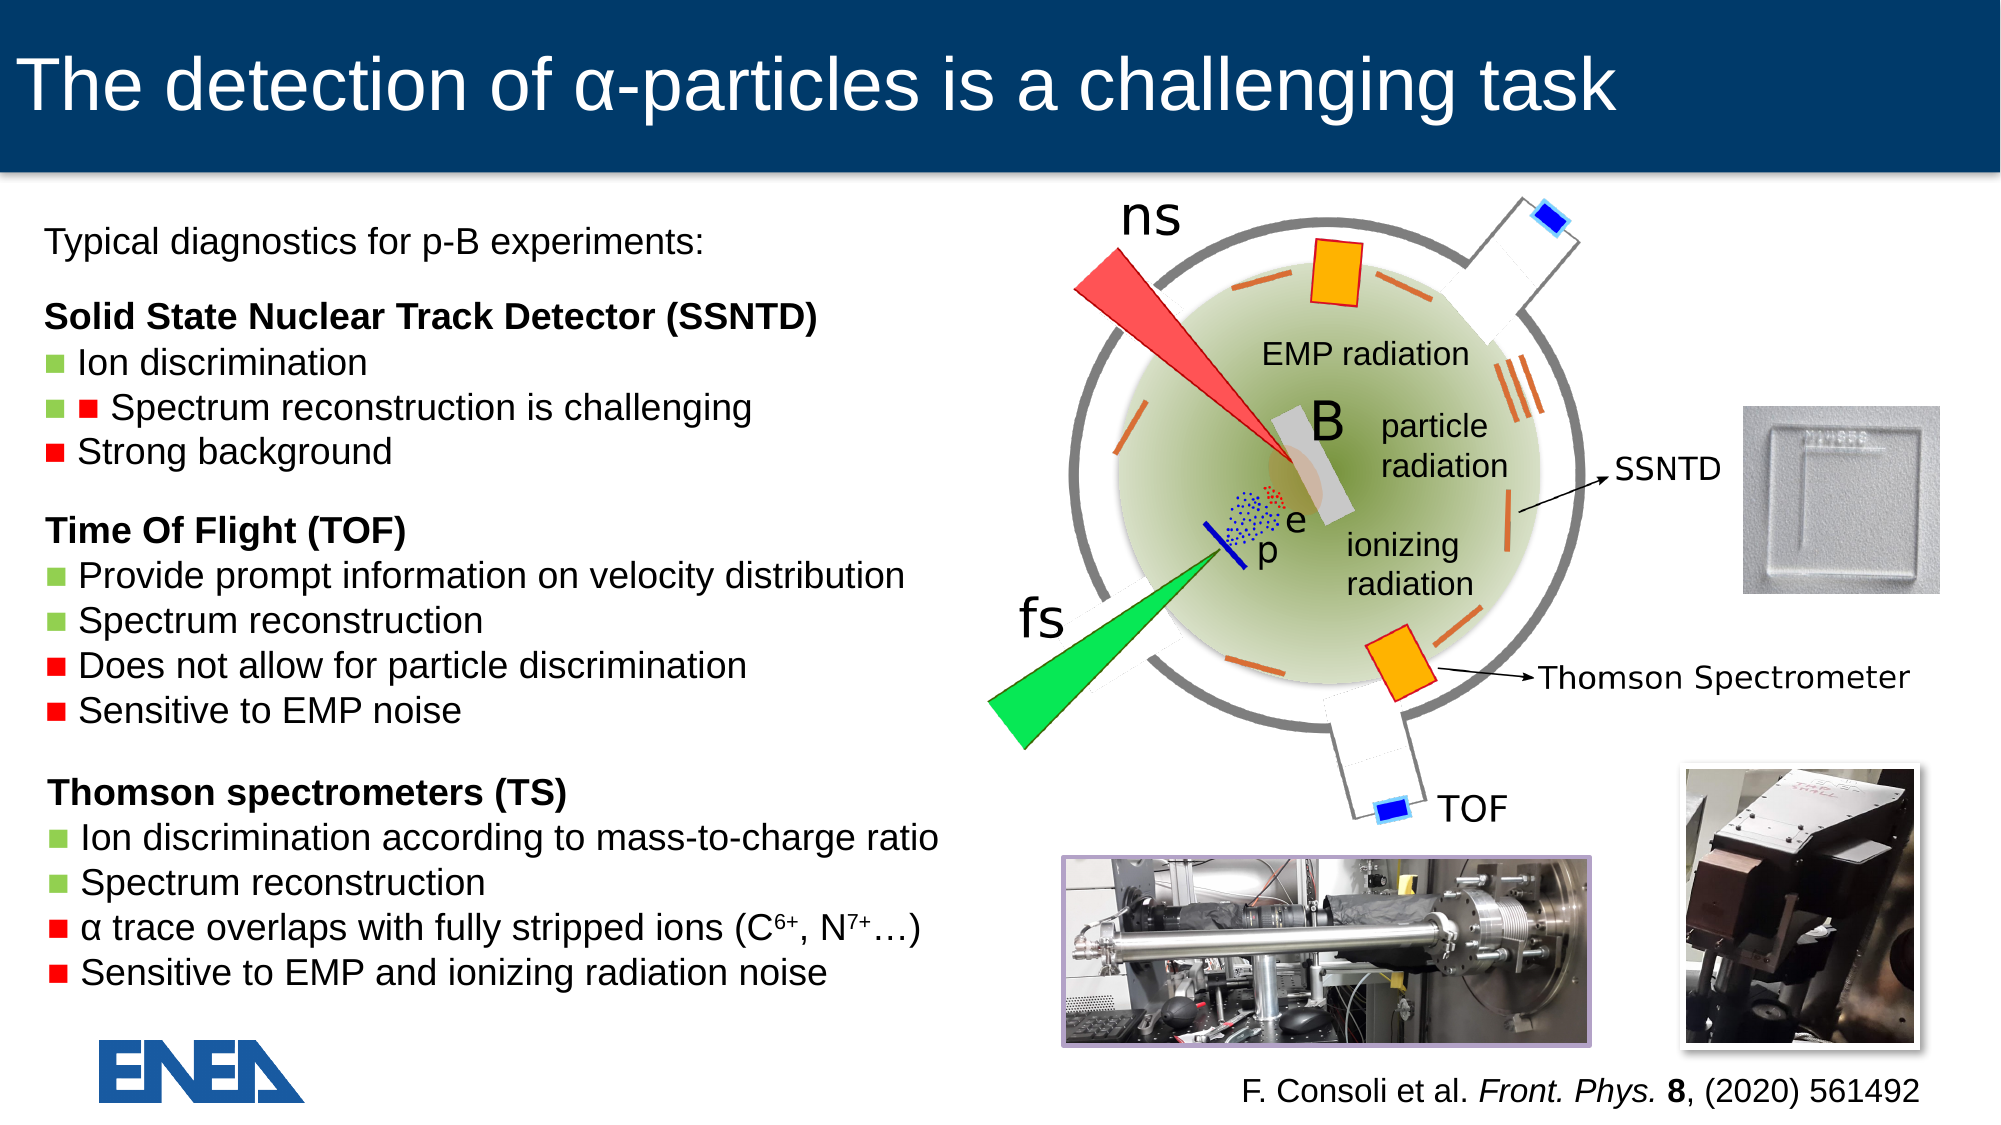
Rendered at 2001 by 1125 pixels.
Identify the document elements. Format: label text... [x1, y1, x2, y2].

picture [1065, 859, 1588, 1044]
text_box Typical diagnostics for p-B experiments: [28, 217, 721, 263]
text_box Time Of Flight (TOF) ■ Provide prompt information on velocity distribution ■ Spectrum reconstruction ■ Does not allow for particle discrimination ■ Sensitive to EMP noise [29, 506, 922, 777]
picture [987, 195, 1941, 1044]
title The detection of α-particles is a challenging task [0, 35, 1800, 126]
text_box Thomson spectrometers (TS) ■ Ion discrimination according to mass-to-charge ratio ■ Spectrum reconstruction ■ α trace overlaps with fully stripped ions (C6+, N7+…) ■ Sensitive to EMP and ionizing radiation noise [32, 768, 955, 1125]
text_box F. Consoli et al. Front. Phys. 8, (2020) 561492 [1226, 1069, 1936, 1110]
text_box Solid State Nuclear Track Detector (SSNTD) ■ Ion discrimination ■ ■ Spectrum reconstruction is challenging ■ Strong background [28, 292, 834, 473]
